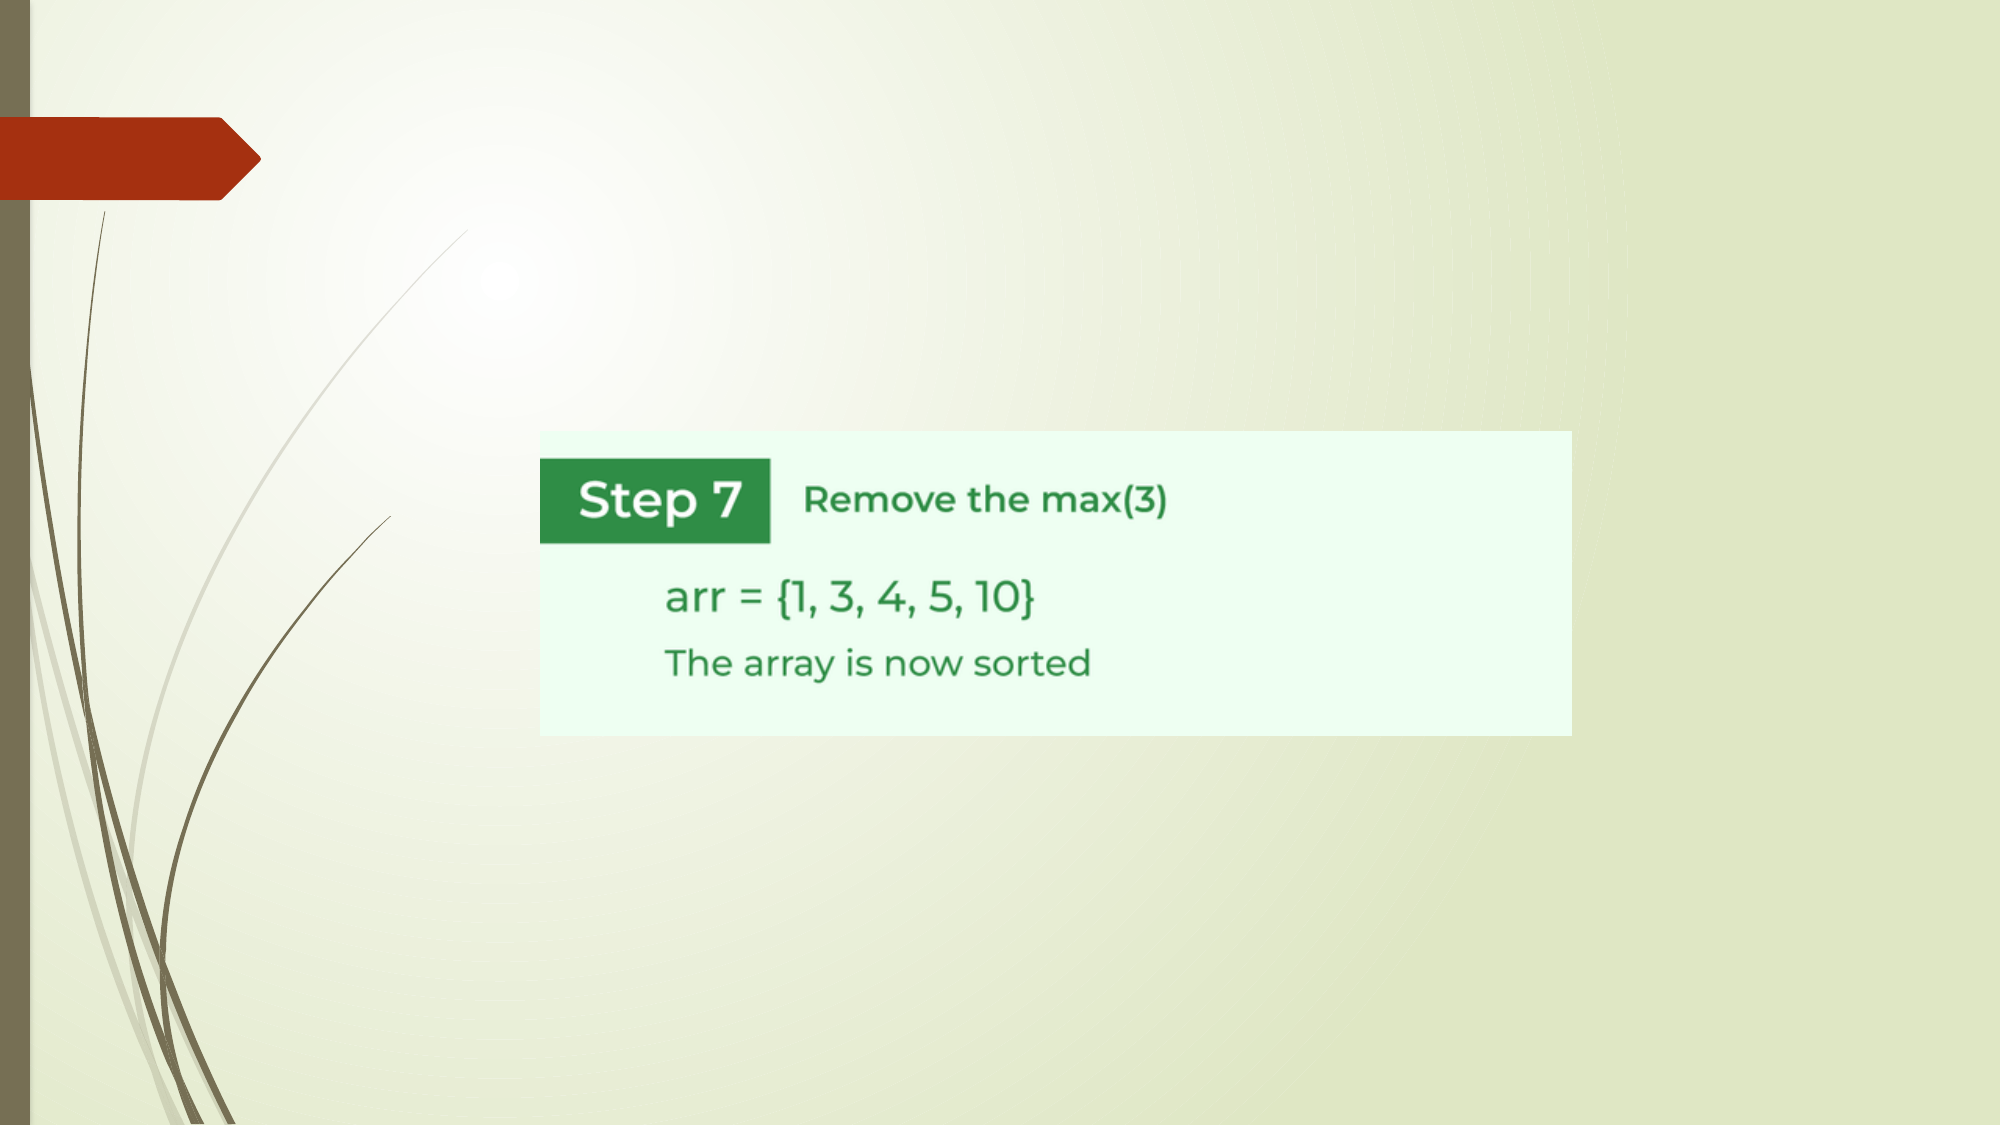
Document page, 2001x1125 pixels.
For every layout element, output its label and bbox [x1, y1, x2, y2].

picture [540, 431, 1573, 737]
